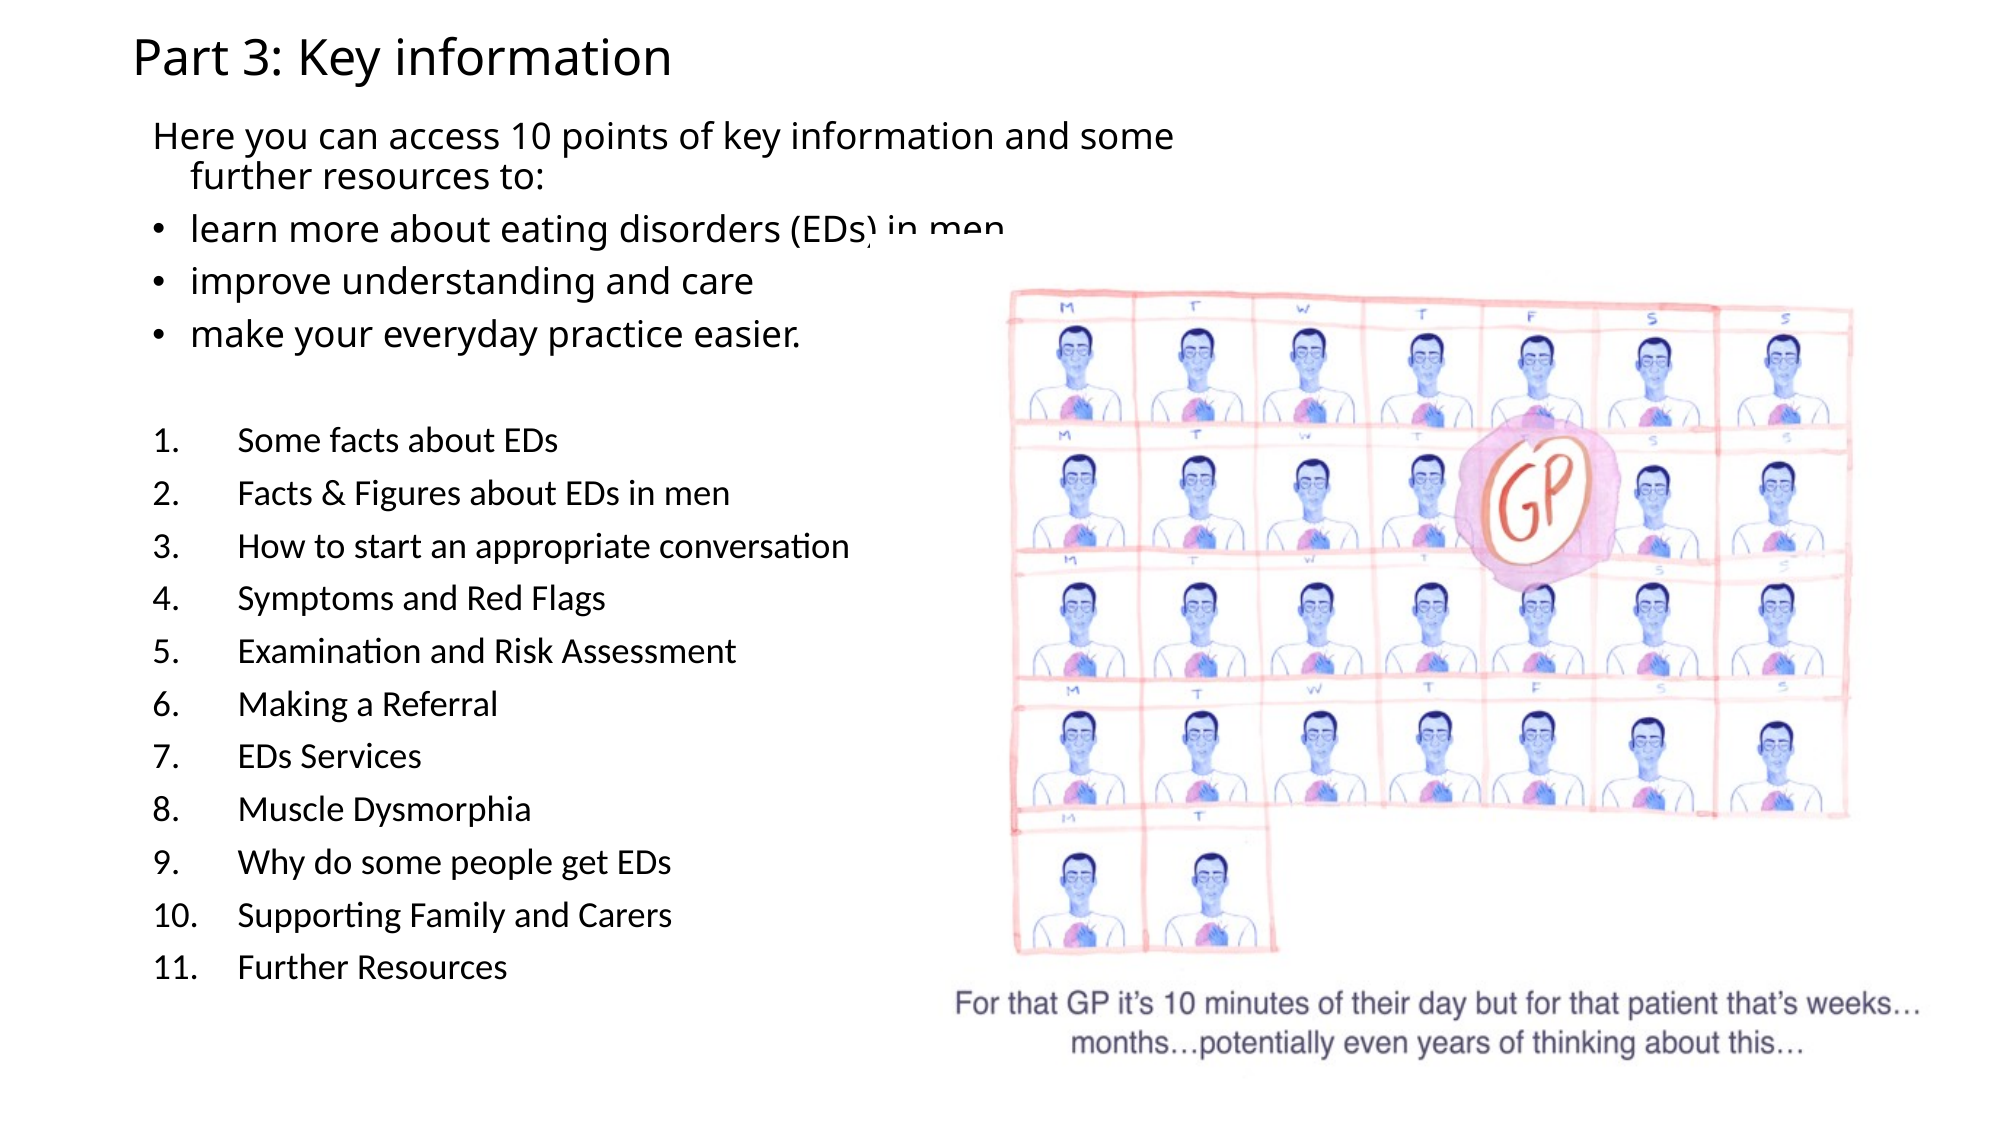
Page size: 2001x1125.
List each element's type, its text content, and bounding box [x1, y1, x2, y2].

list Here you can access 10 points of key information and some further resources to: learn more about eating disorders (EDs) in men improve understanding and care make your everyday practice easier. Some facts about EDs Facts & Figures about EDs in men How to start an appropriate conversation Symptoms and Red Flags Examination and Risk Assessment Making a Referral EDs Services Muscle Dysmorphia Why do some people get EDs Supporting Family and Carers Further Resources [137, 110, 1295, 1004]
picture [870, 234, 2000, 1094]
title Part 3: Key information [117, 0, 1863, 178]
